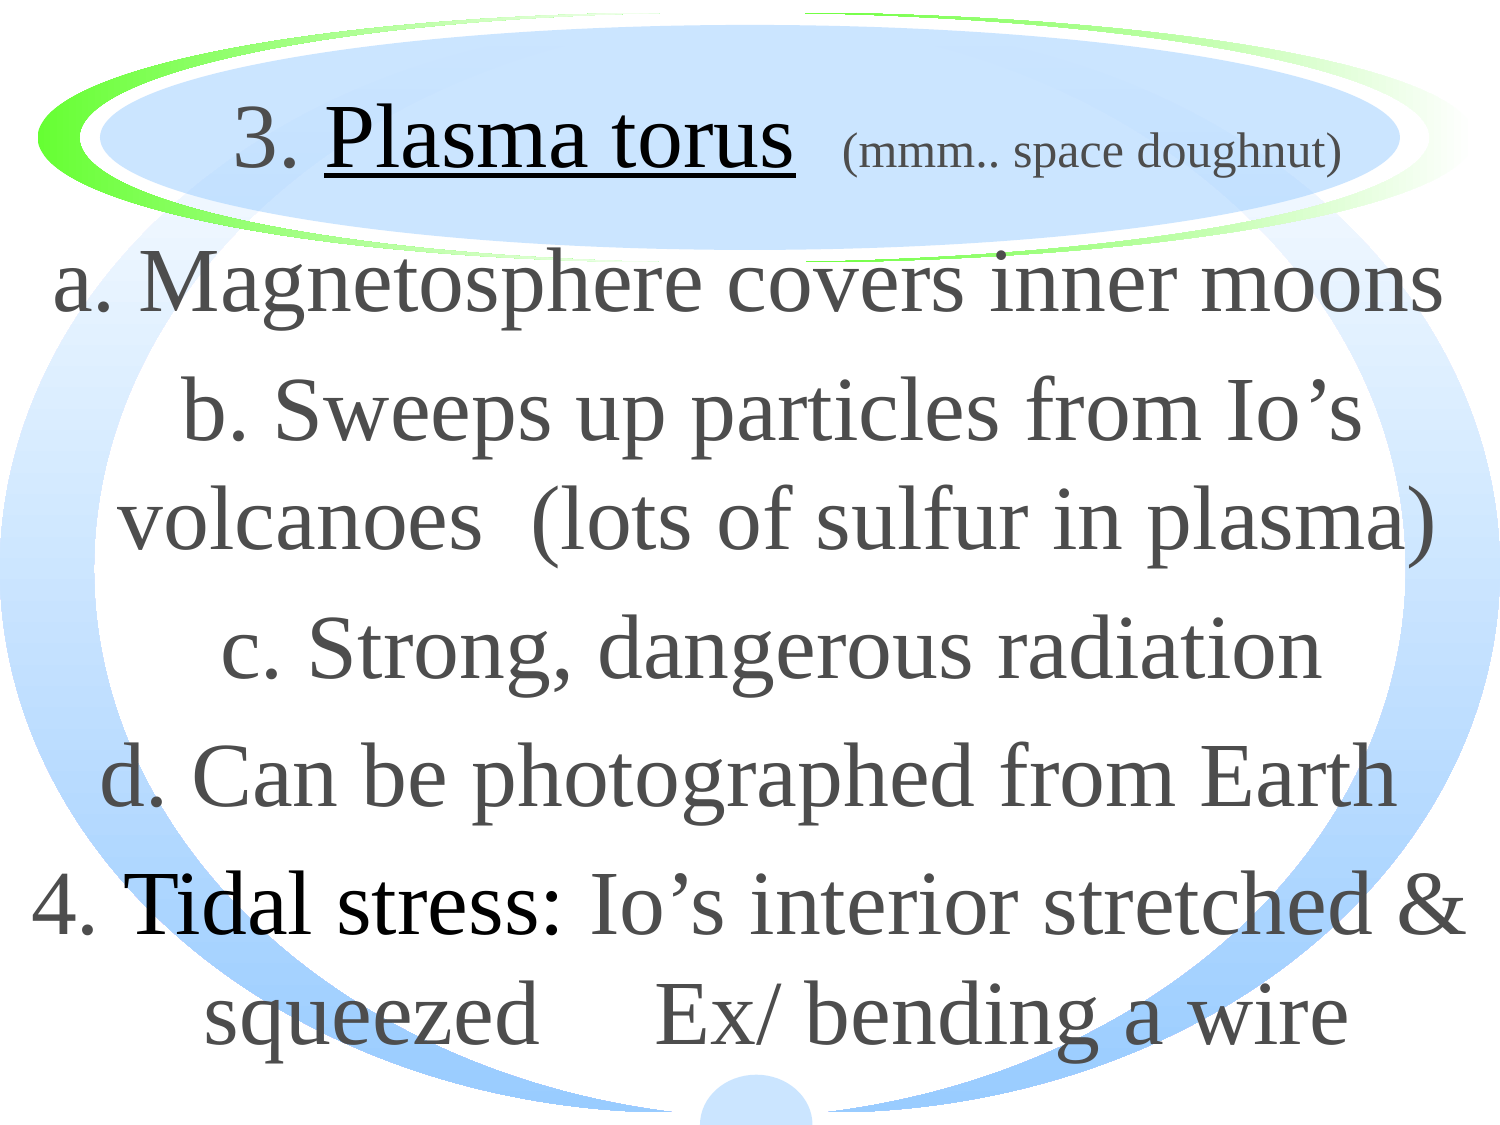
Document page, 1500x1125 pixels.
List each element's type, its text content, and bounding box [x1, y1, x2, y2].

list a. Magnetosphere covers inner moons b. Sweeps up particles from Io’s volcanoes (lots of sulfur in plasma) c. Strong, dangerous radiation d. Can be photographed from Earth 4. Tidal stress: Io’s interior stretched & squeezed Ex/ bending a wire [0, 212, 1500, 1125]
title 3. Plasma torus (mmm.. space doughnut) [137, 75, 1438, 188]
